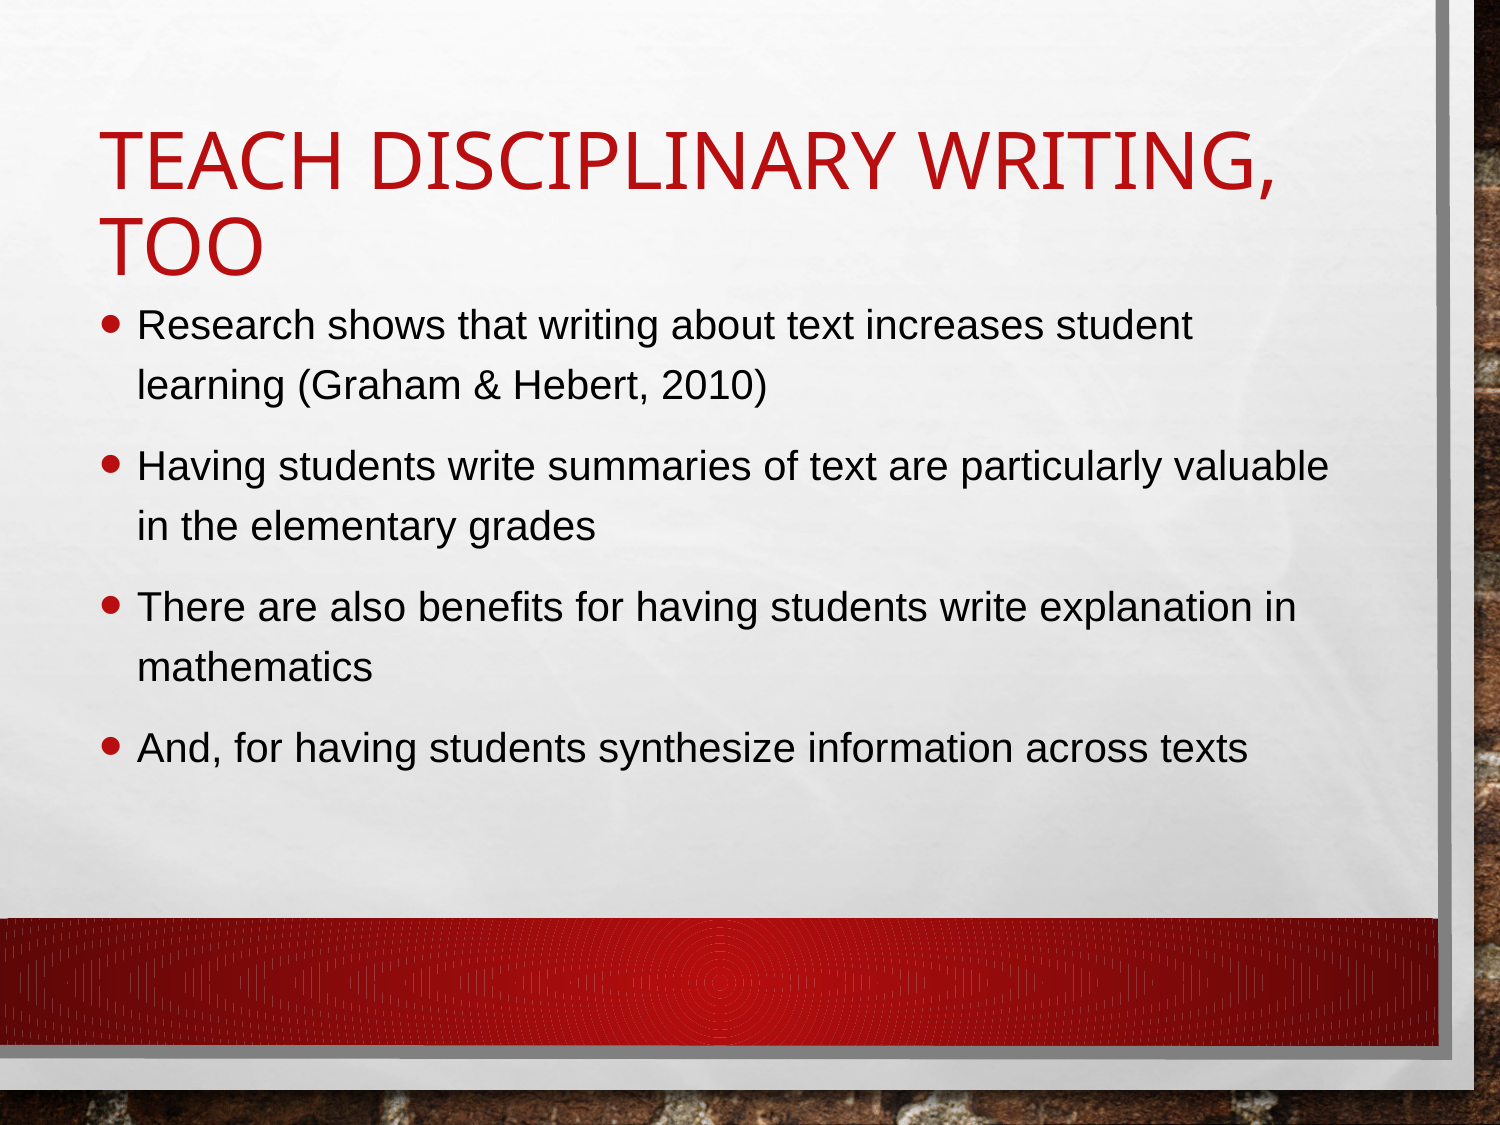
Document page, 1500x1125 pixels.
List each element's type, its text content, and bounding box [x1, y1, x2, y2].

list Research shows that writing about text increases student learning (Graham & Hebert, 2010) Having students write summaries of text are particularly valuable in the elementary grades There are also benefits for having students write explanation in mathematics And, for having students synthesize information across texts [84, 338, 1364, 882]
title Teach disciplinary writing, too [84, 112, 1364, 302]
picture [0, 0, 1500, 1125]
